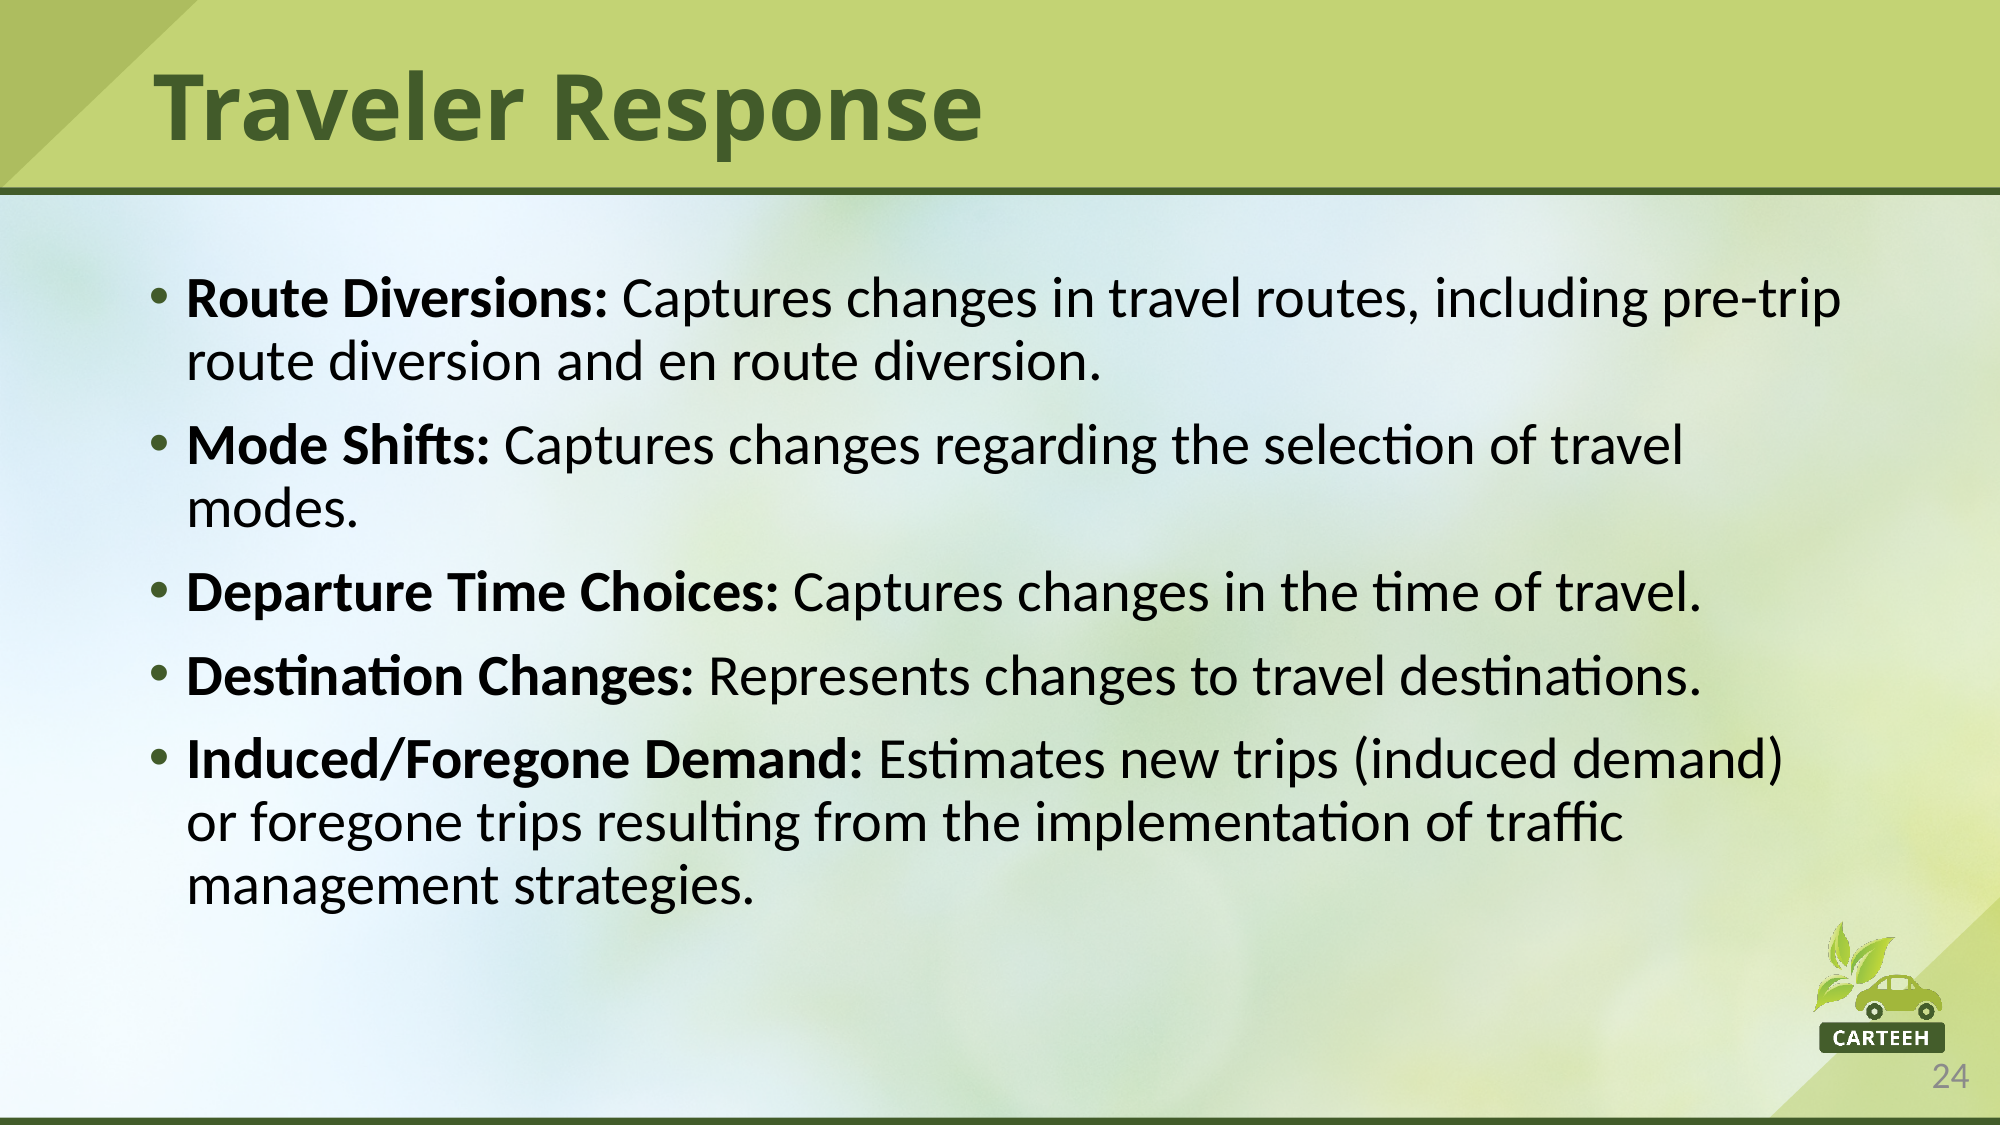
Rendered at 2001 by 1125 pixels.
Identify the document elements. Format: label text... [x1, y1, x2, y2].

picture [1813, 920, 1945, 1053]
list Route Diversions: Captures changes in travel routes, including pre-trip route diversion and en route diversion. Mode Shifts: Captures changes regarding the selection of travel modes. Departure Time Choices: Captures changes in the time of travel. Destination Changes: Represents changes to travel destinations. Induced/Foregone Demand: Estimates new trips (induced demand) or foregone trips resulting from the implementation of traffic management strategies. [133, 260, 1859, 1043]
title Traveler Response [137, 34, 1863, 188]
